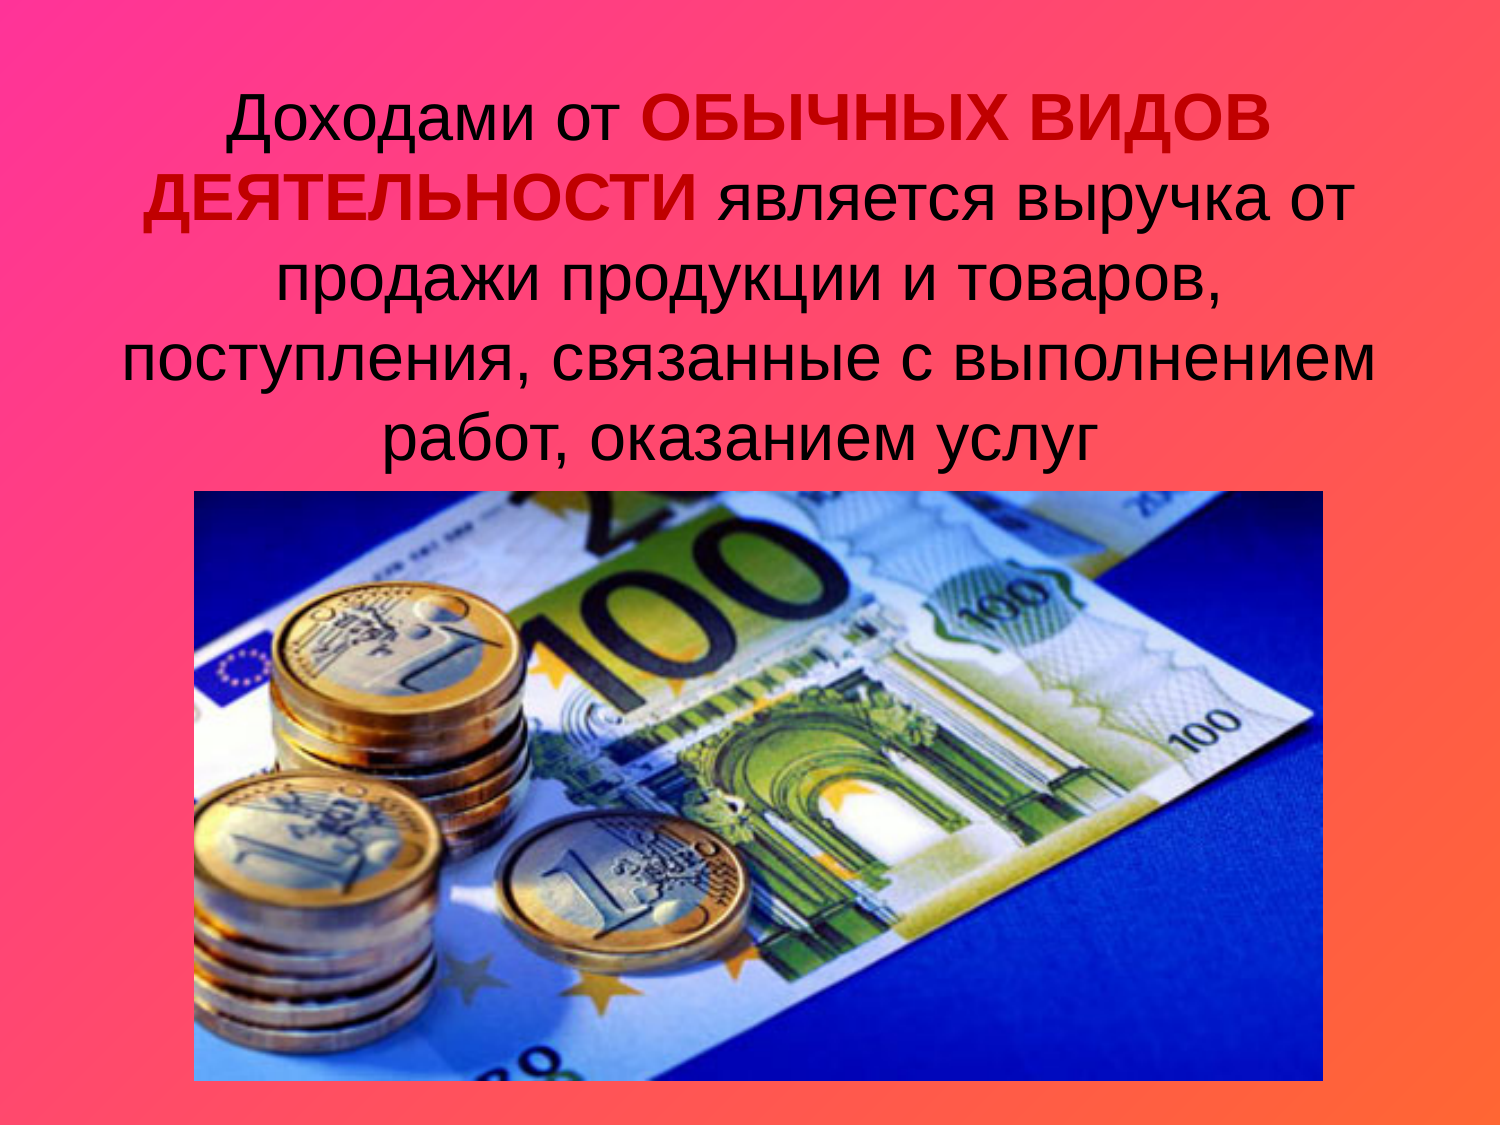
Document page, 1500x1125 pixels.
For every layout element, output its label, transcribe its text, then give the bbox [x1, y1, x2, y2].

list Доходами от ОБЫЧНЫХ ВИДОВ ДЕЯТЕЛЬНОСТИ является выручка от продажи продукции и товаров, поступления, связанные с выполнением работ, оказанием услуг [75, 66, 1425, 1005]
picture [194, 491, 1324, 1081]
